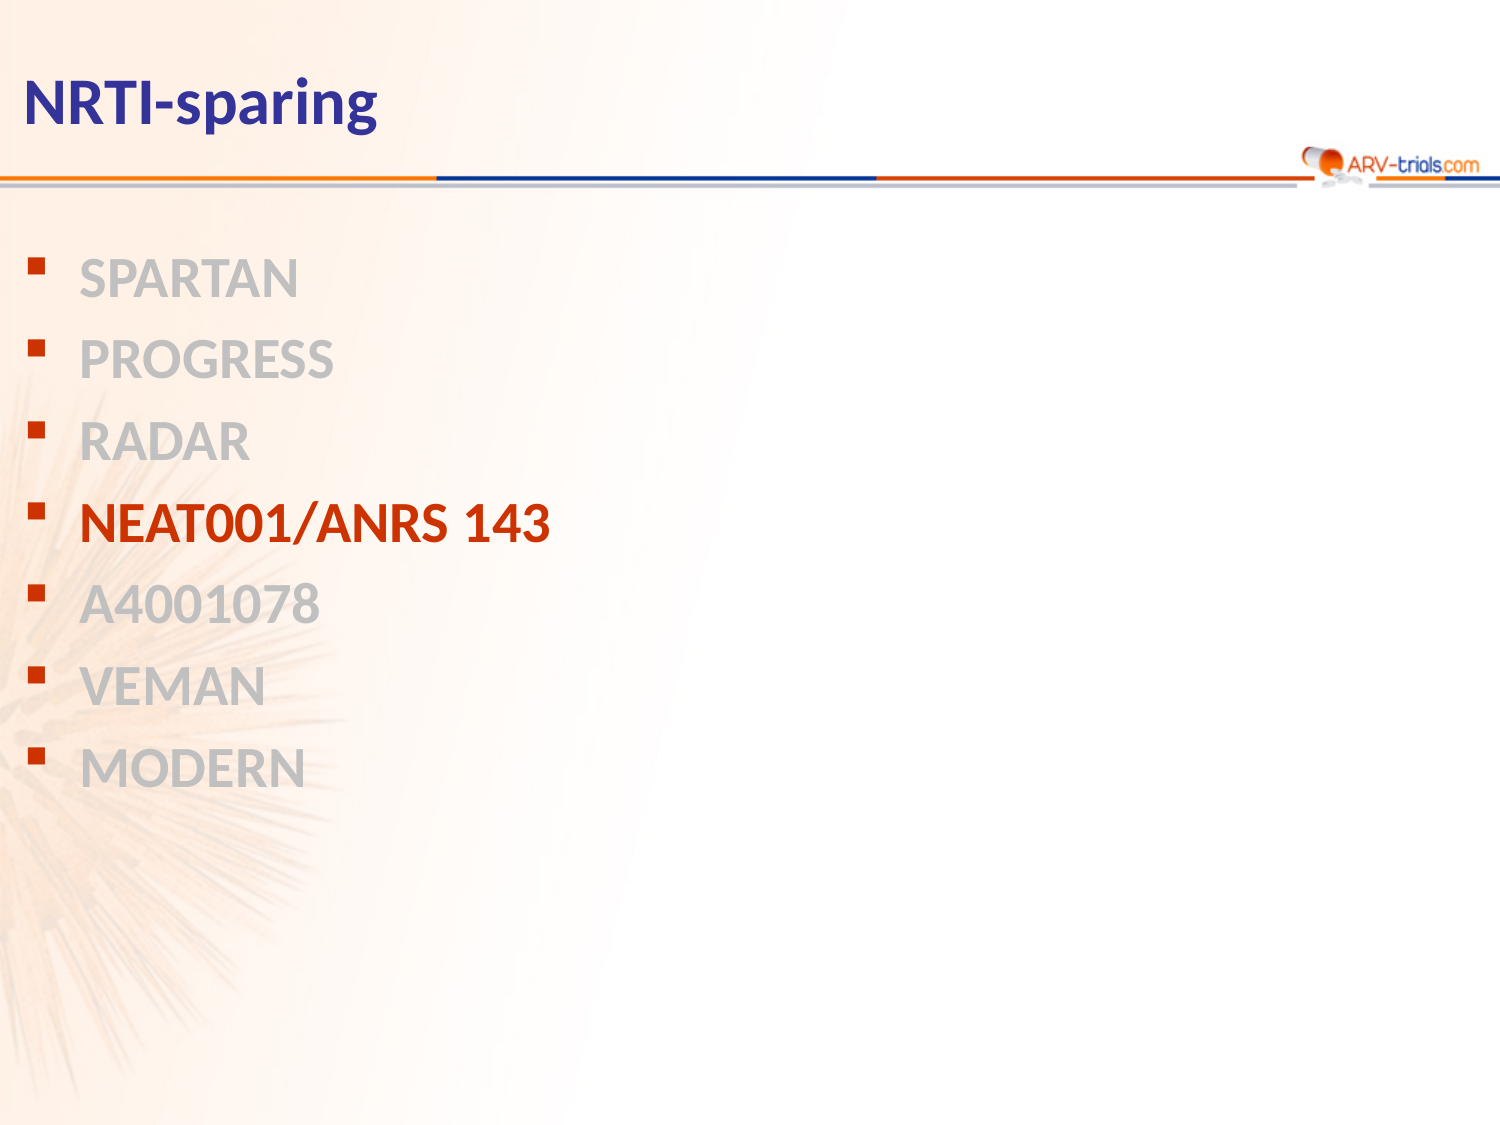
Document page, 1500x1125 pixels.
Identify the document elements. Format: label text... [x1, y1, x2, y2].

list SPARTAN PROGRESS RADAR NEAT001/ANRS 143 A4001078 VEMAN MODERN [8, 230, 1489, 1102]
picture [0, 0, 1500, 1125]
title NRTI-sparing [8, 6, 1353, 190]
